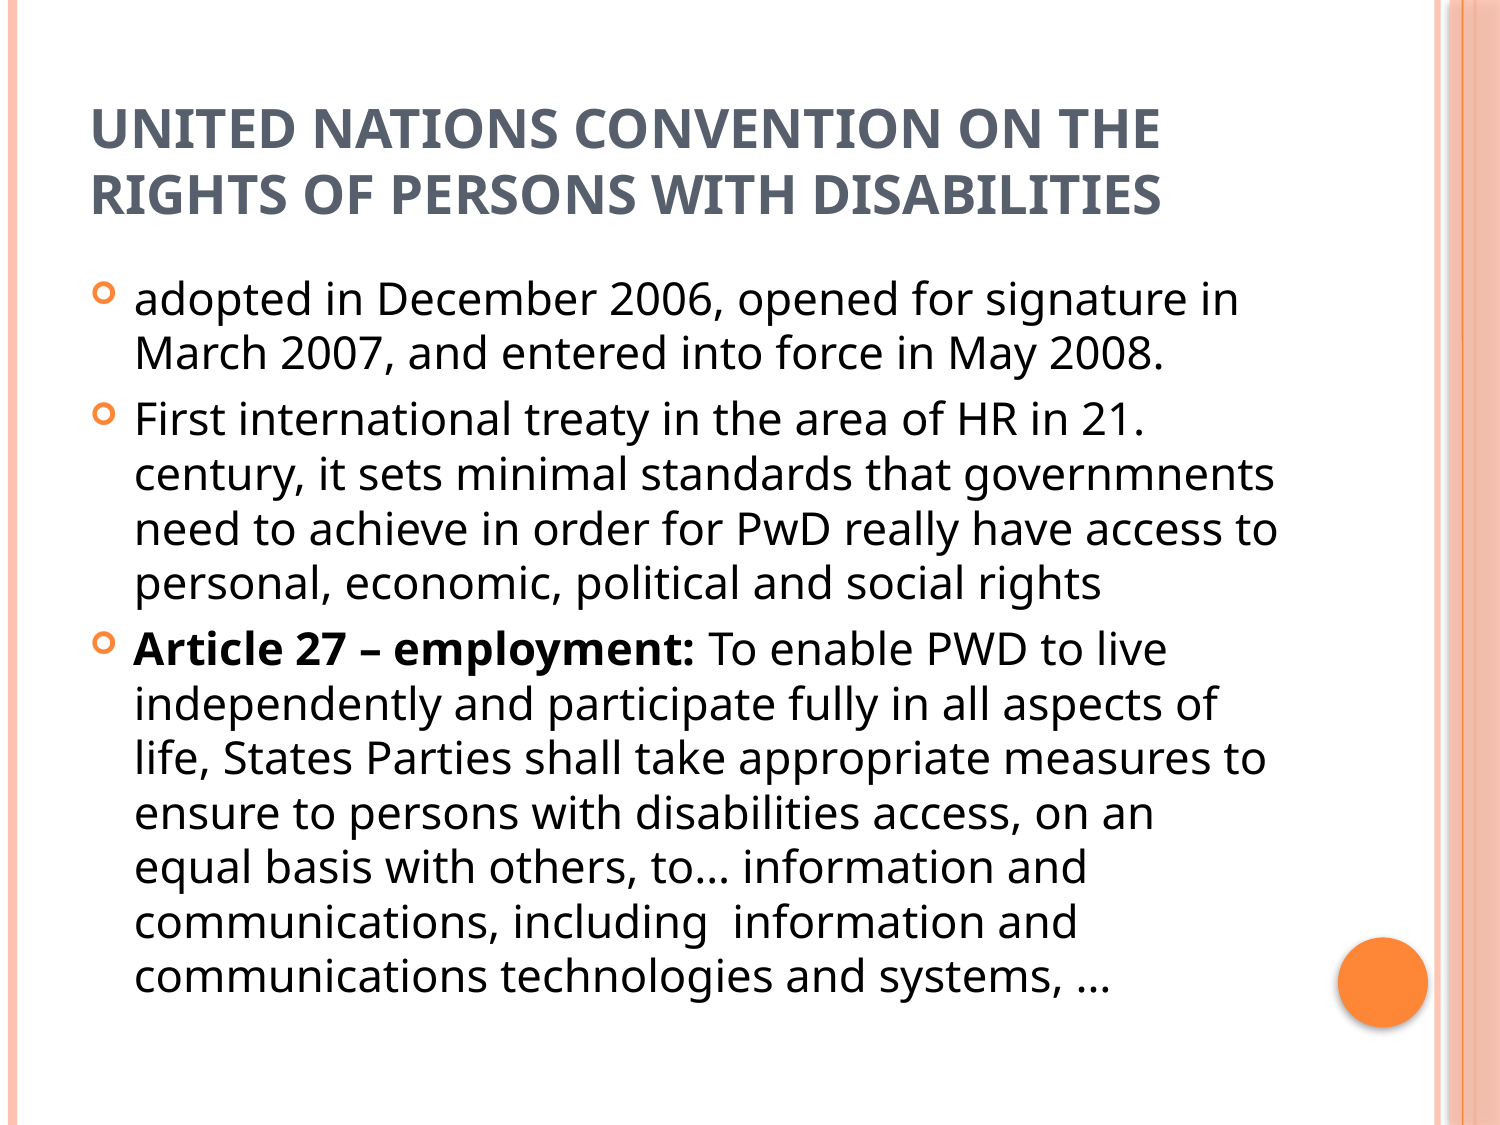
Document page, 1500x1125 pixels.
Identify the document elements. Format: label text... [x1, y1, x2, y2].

title United Nations Convention on the rights of persons with disabilities [75, 45, 1300, 233]
list adopted in December 2006, opened for signature in March 2007, and entered into force in May 2008. First international treaty in the area of HR in 21. century, it sets minimal standards that governmnents need to achieve in order for PwD really have access to personal, economic, political and social rights Article 27 – employment: To enable PWD to live independently and participate fully in all aspects of life, States Parties shall take appropriate measures to ensure to persons with disabilities access, on an equal basis with others, to… information and communications, including information and communications technologies and systems, … [75, 262, 1300, 1062]
